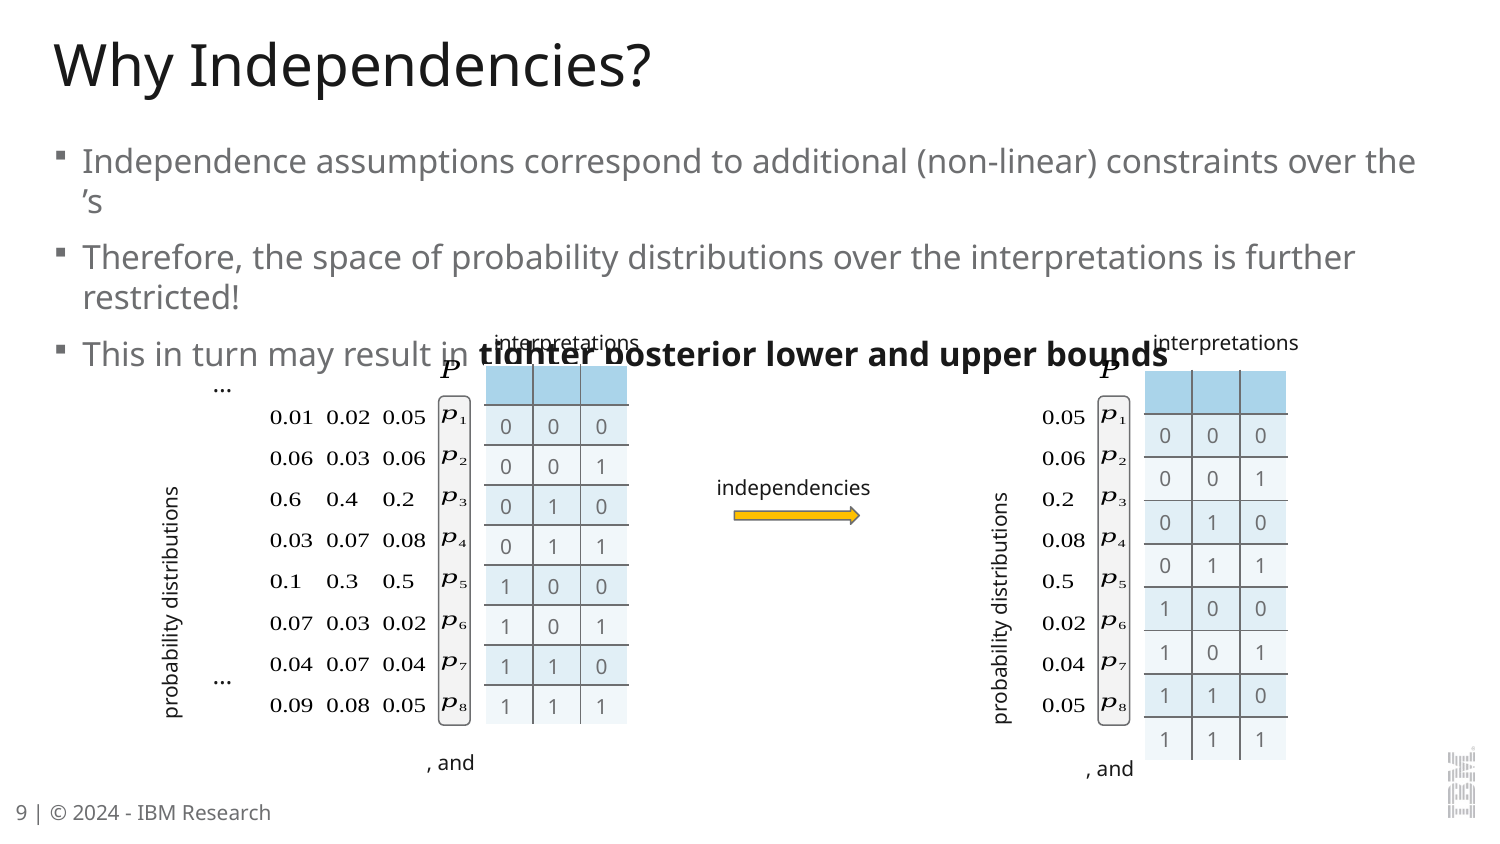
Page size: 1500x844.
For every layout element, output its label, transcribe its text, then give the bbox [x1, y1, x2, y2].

text_box … [198, 655, 248, 697]
text_box [734, 508, 860, 525]
text_box [1098, 396, 1130, 726]
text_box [1041, 406, 1087, 718]
title Why Independencies? [53, 35, 1480, 101]
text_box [269, 406, 315, 718]
text_box interpretations [1138, 325, 1314, 363]
picture [1448, 746, 1475, 818]
text_box … [198, 363, 248, 405]
text_box interpretations [478, 325, 655, 363]
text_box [382, 406, 428, 718]
text_box probability distributions [981, 477, 1019, 740]
text_box independencies [701, 469, 886, 508]
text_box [326, 406, 372, 718]
text_box [438, 396, 471, 726]
text_box probability distributions [152, 471, 190, 735]
